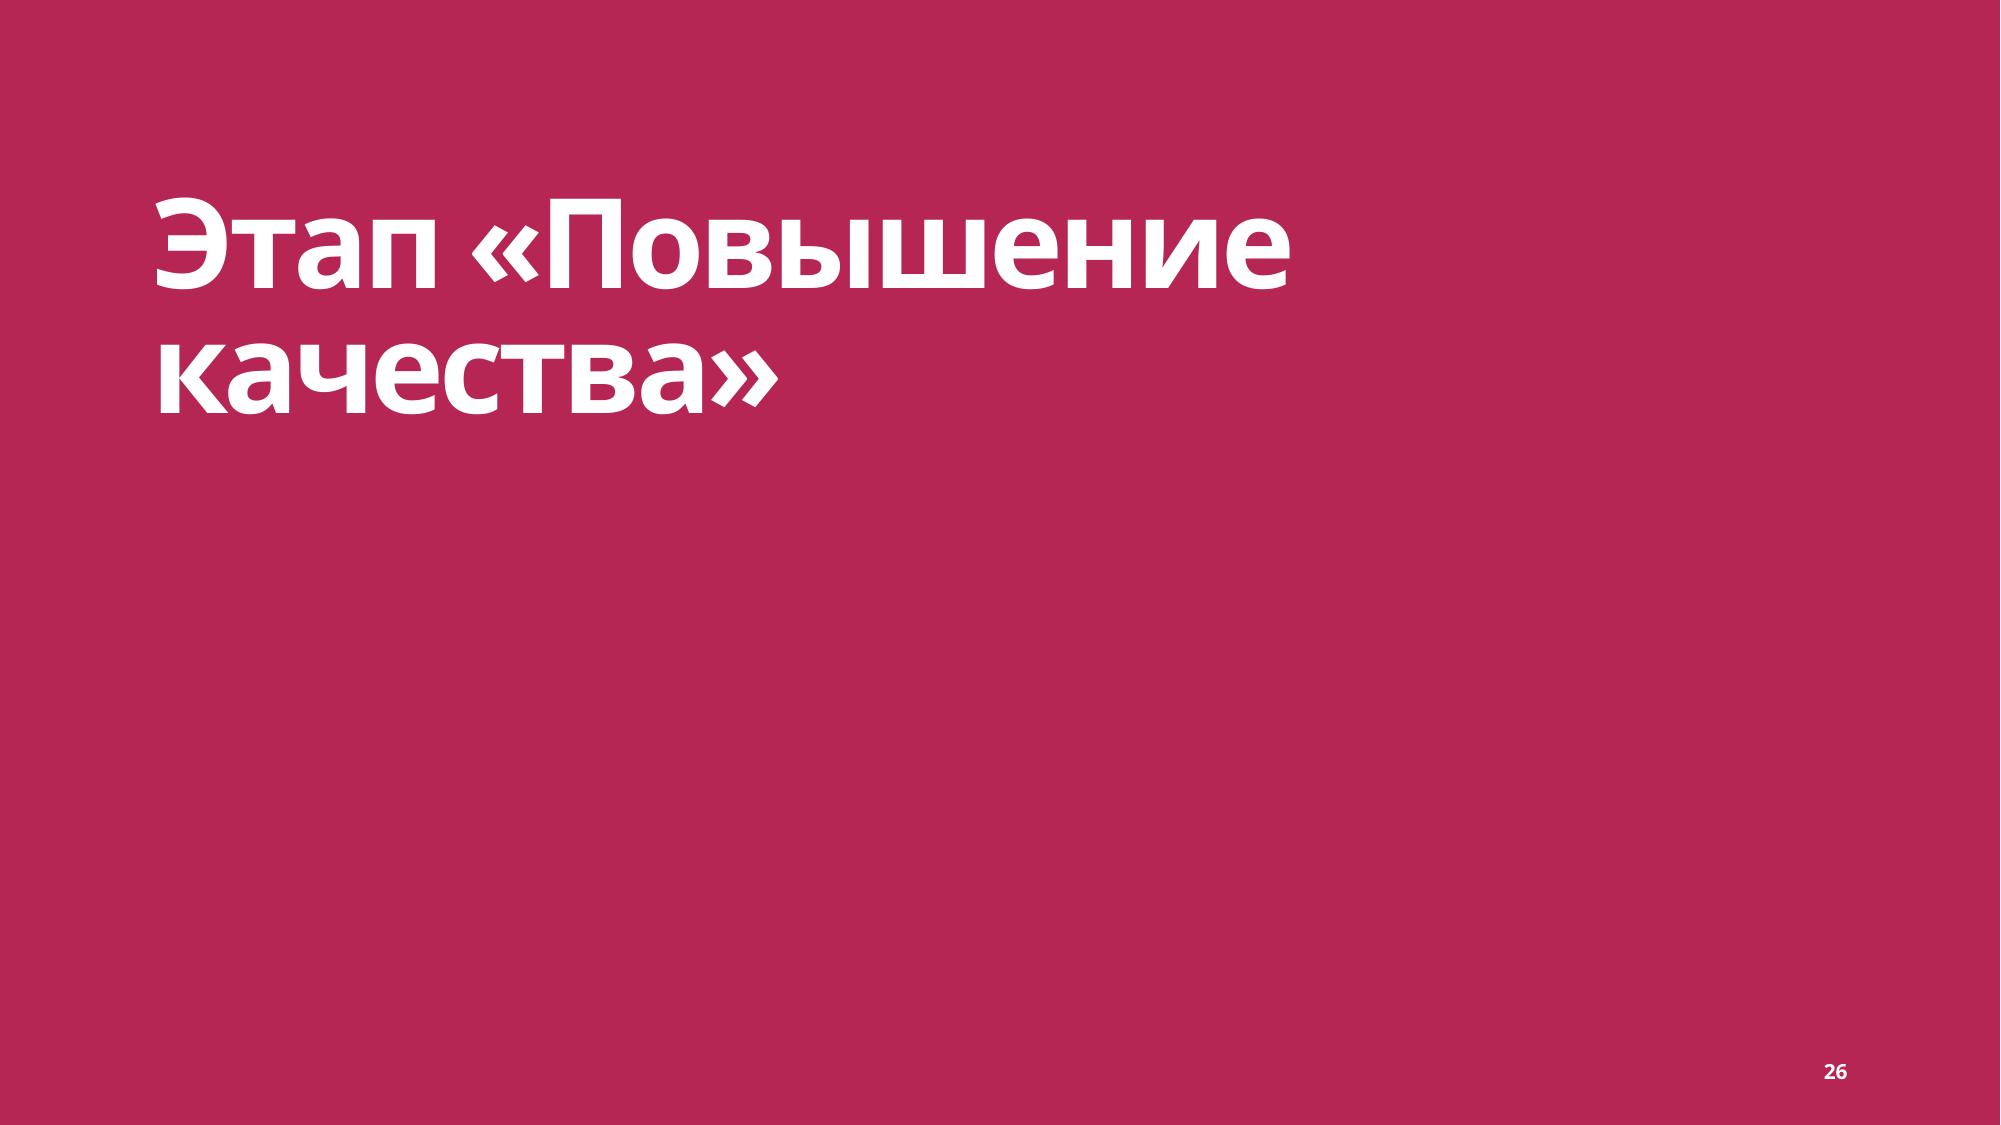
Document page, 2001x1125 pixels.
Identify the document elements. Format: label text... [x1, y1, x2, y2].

title Этап «Повышение качества» [136, 220, 1695, 446]
slide_number 26 [1412, 1042, 1863, 1103]
